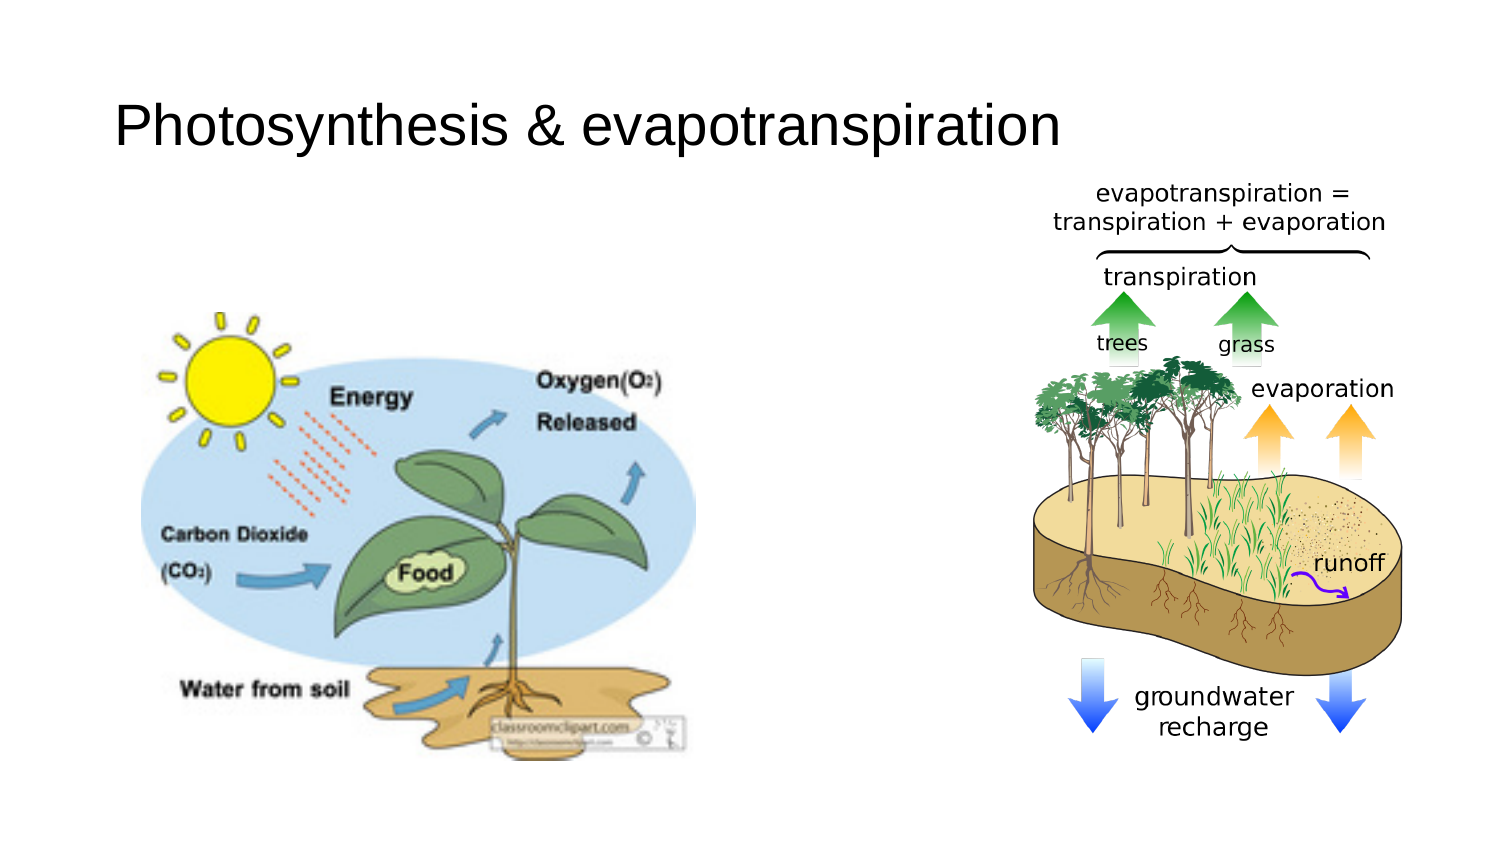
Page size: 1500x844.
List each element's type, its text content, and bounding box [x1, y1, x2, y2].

picture [1029, 174, 1404, 742]
title Photosynthesis & evapotranspiration [103, 44, 1397, 208]
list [141, 311, 697, 761]
